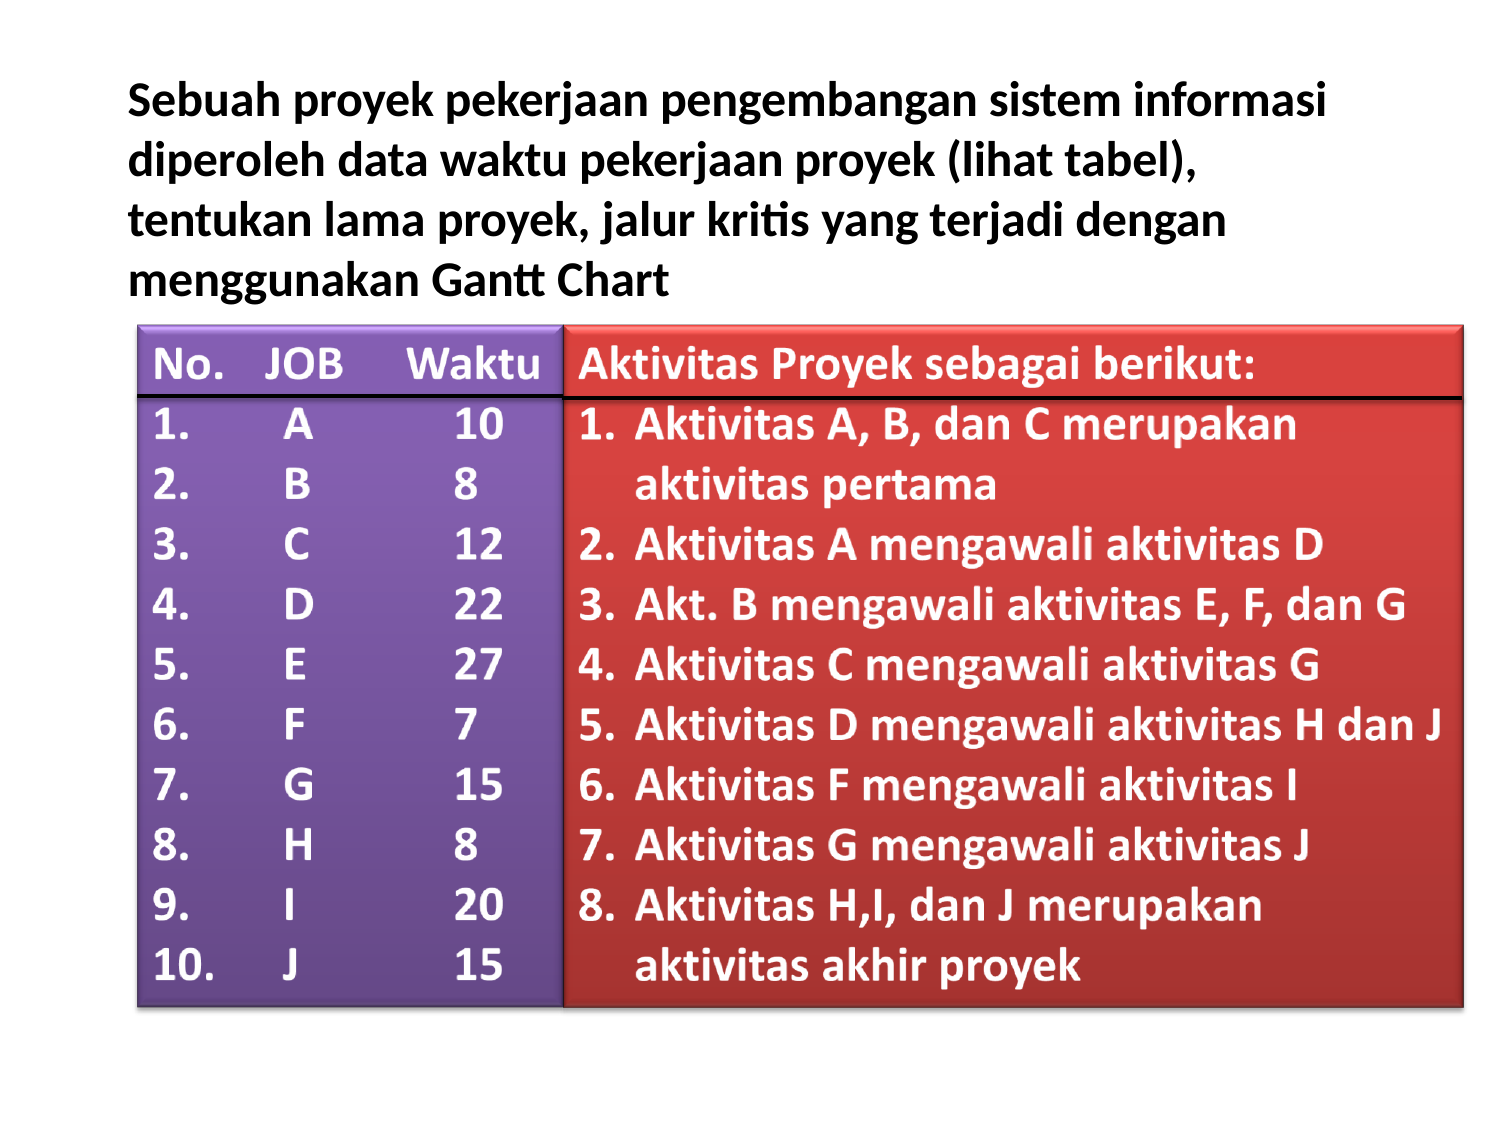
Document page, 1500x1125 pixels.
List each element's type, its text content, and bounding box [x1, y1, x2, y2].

text_box [571, 312, 1471, 1035]
text_box [130, 390, 570, 408]
text_box [128, 312, 571, 1035]
text_box [555, 392, 1470, 410]
title Sebuah proyek pekerjaan pengembangan sistem informasi diperoleh data waktu pekerjaan proyek (lihat tabel), tentukan lama proyek, jalur kritis yang terjadi dengan menggunakan Gantt Chart [125, 66, 1375, 307]
